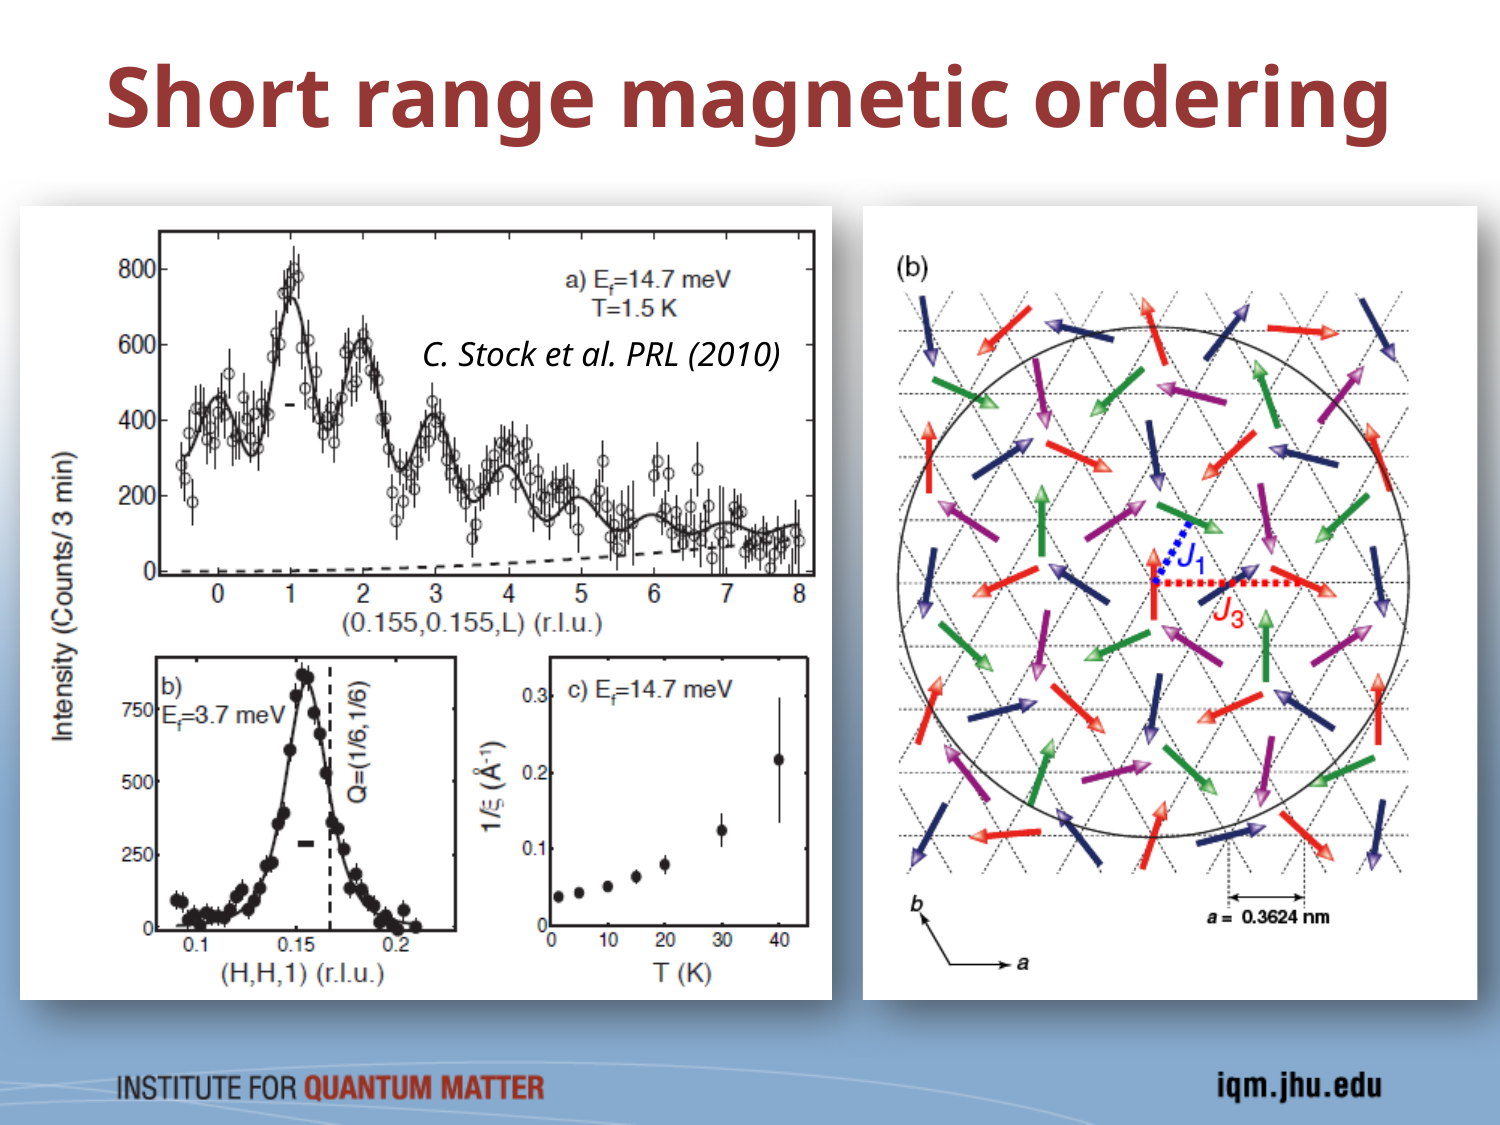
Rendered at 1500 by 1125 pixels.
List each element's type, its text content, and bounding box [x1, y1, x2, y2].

title Short range magnetic ordering [0, 0, 1500, 188]
picture [0, 188, 1500, 1125]
